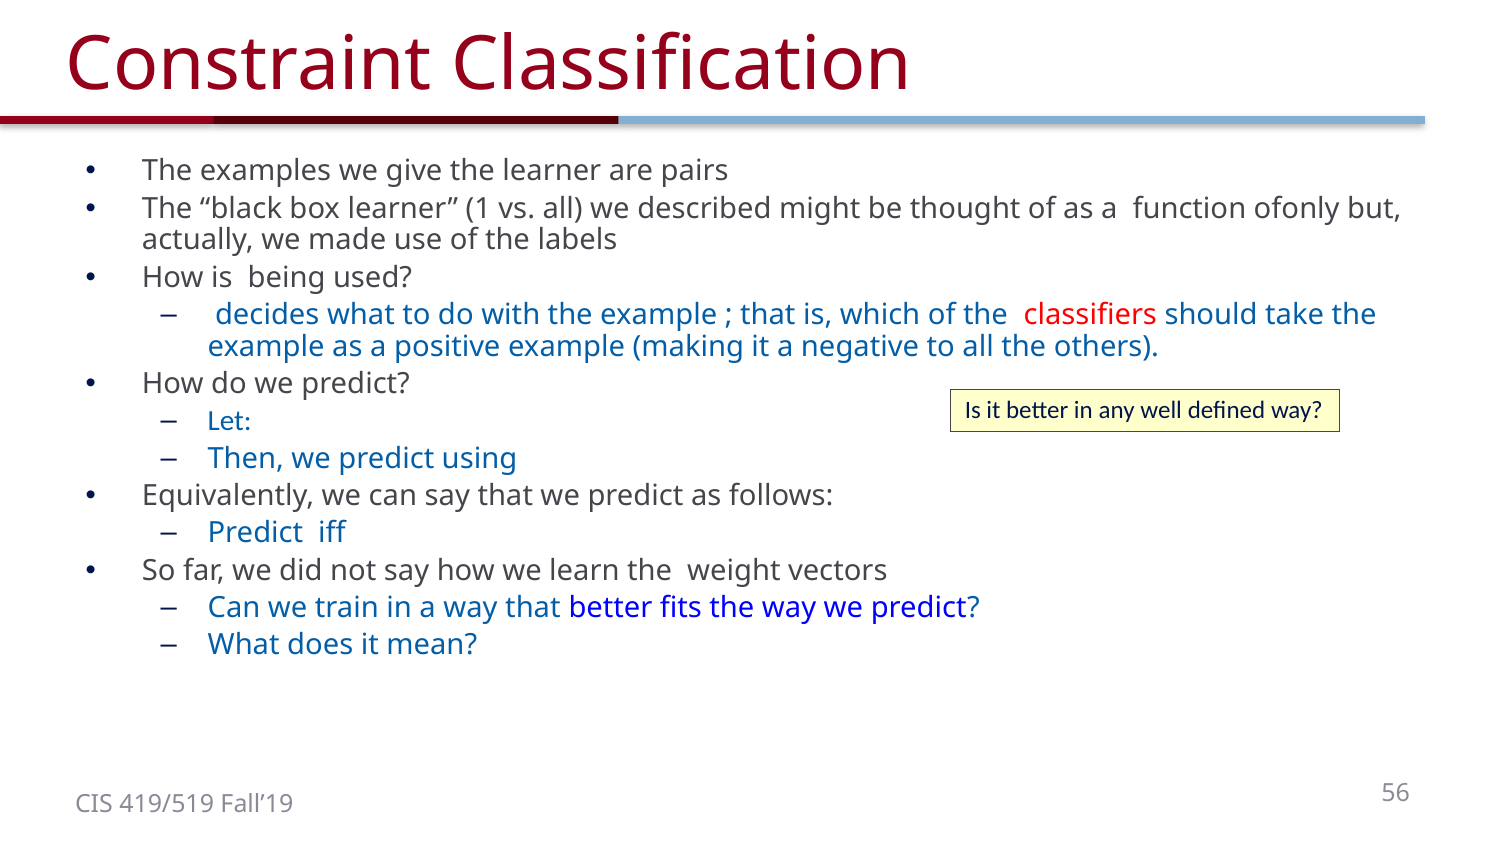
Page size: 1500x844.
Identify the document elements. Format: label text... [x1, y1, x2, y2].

slide_number 56 [1074, 770, 1425, 816]
title Constraint Classification [50, 2, 1401, 117]
text_box Is it better in any well defined way? [950, 389, 1340, 432]
